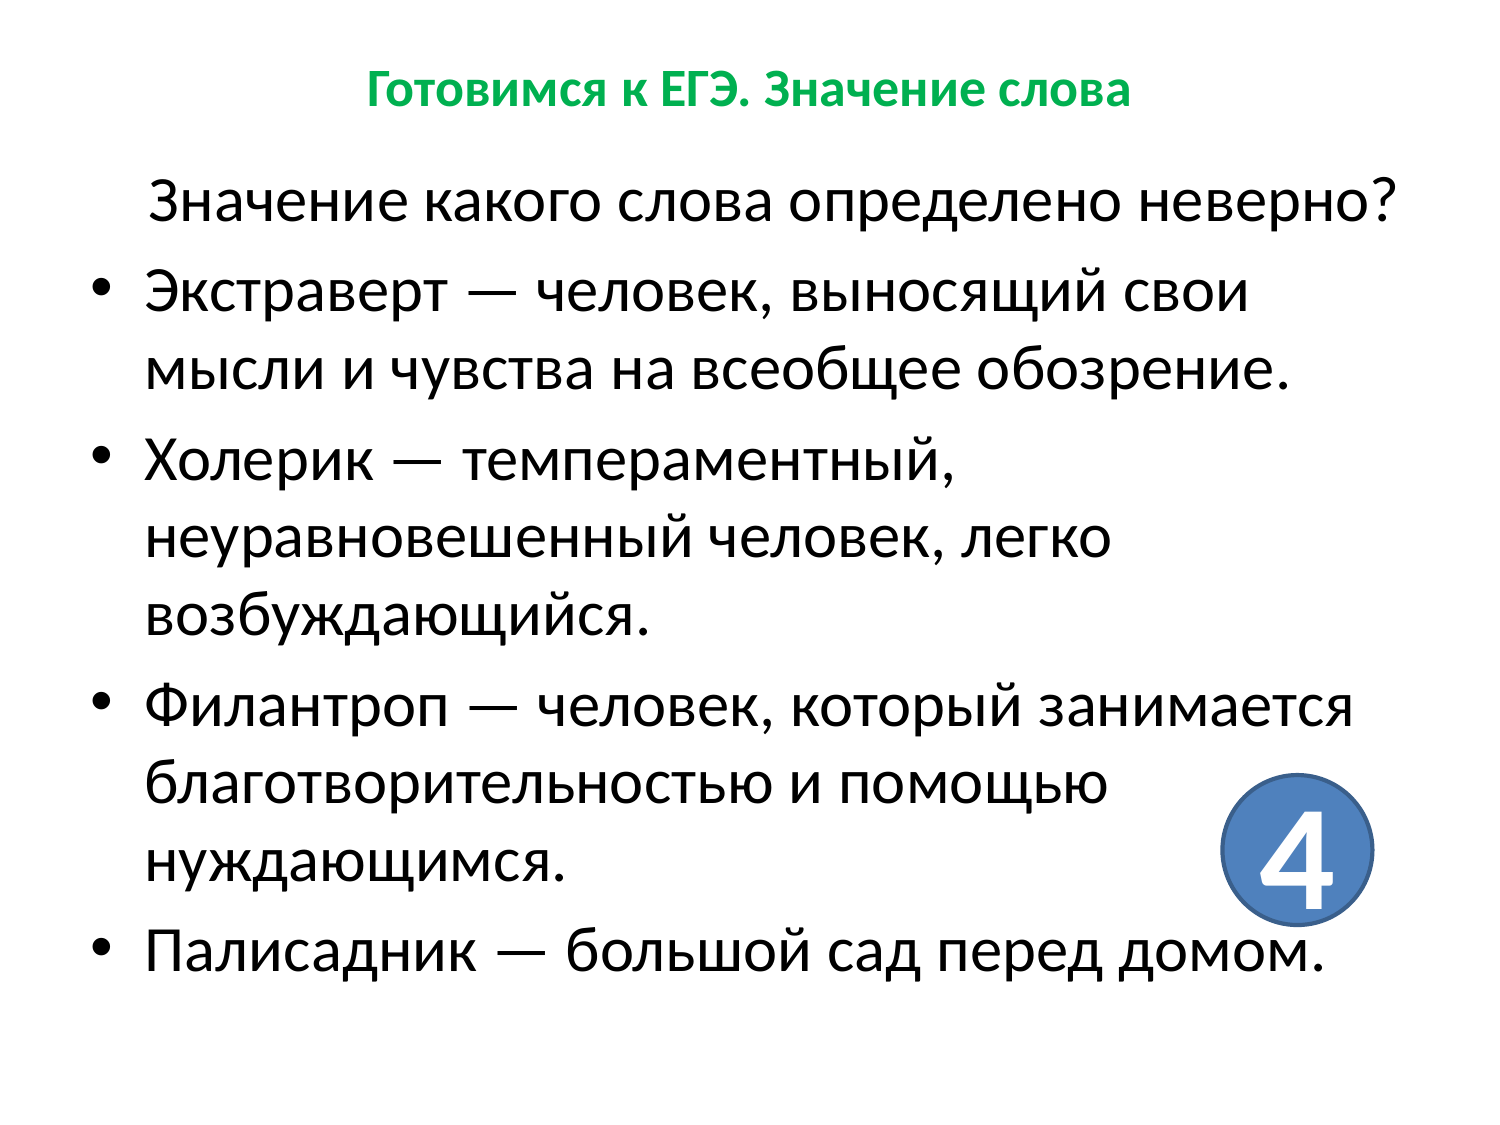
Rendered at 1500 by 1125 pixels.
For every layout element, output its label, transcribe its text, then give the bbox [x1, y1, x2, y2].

text_box 4 [1220, 772, 1375, 928]
title Готовимся к ЕГЭ. Значение слова [75, 45, 1425, 126]
list Значение какого слова определено неверно? Экстраверт — человек, выносящий свои мысли и чувства на всеобщее обозрение. Холерик — темпераментный, неуравновешенный человек, легко возбуждающийся. Филантроп — человек, который занимается благотворительностью и помощью нуждающимся. Палисадник — большой сад перед домом. [75, 149, 1425, 1071]
